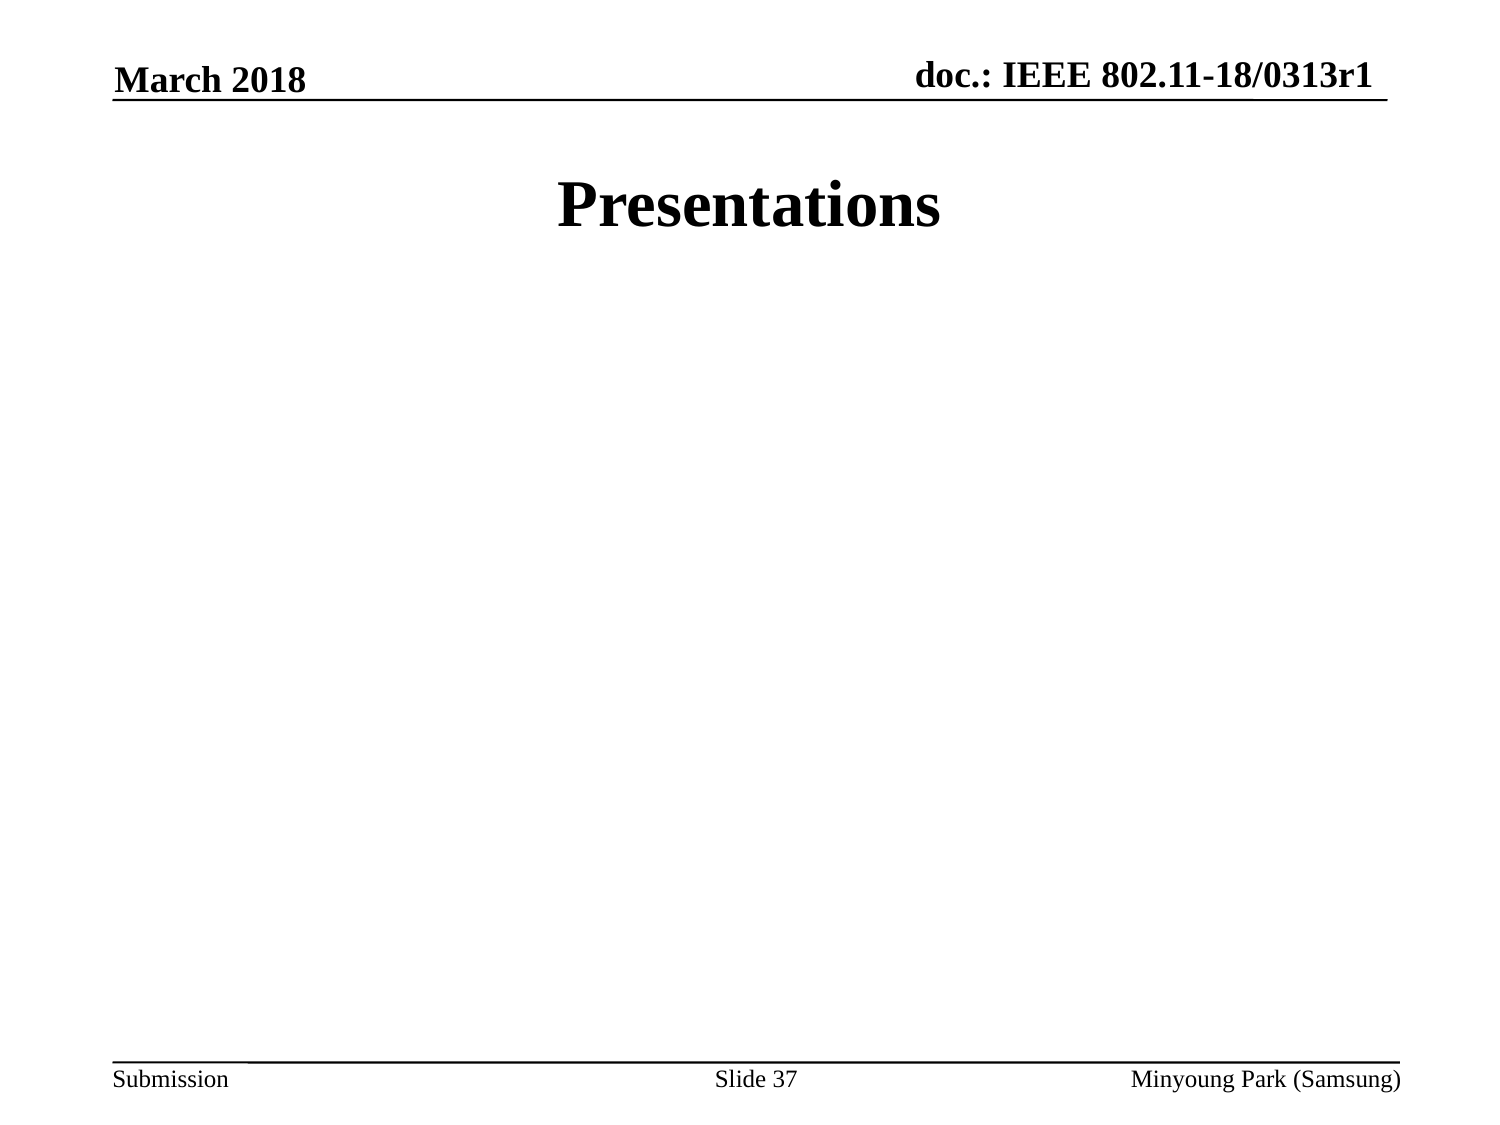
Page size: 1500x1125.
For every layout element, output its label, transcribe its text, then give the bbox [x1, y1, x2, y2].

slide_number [114, 54, 335, 101]
title Presentations [112, 112, 1388, 288]
slide_number Slide 37 [712, 1061, 800, 1093]
footer Minyoung Park (Samsung) [949, 1061, 1402, 1093]
